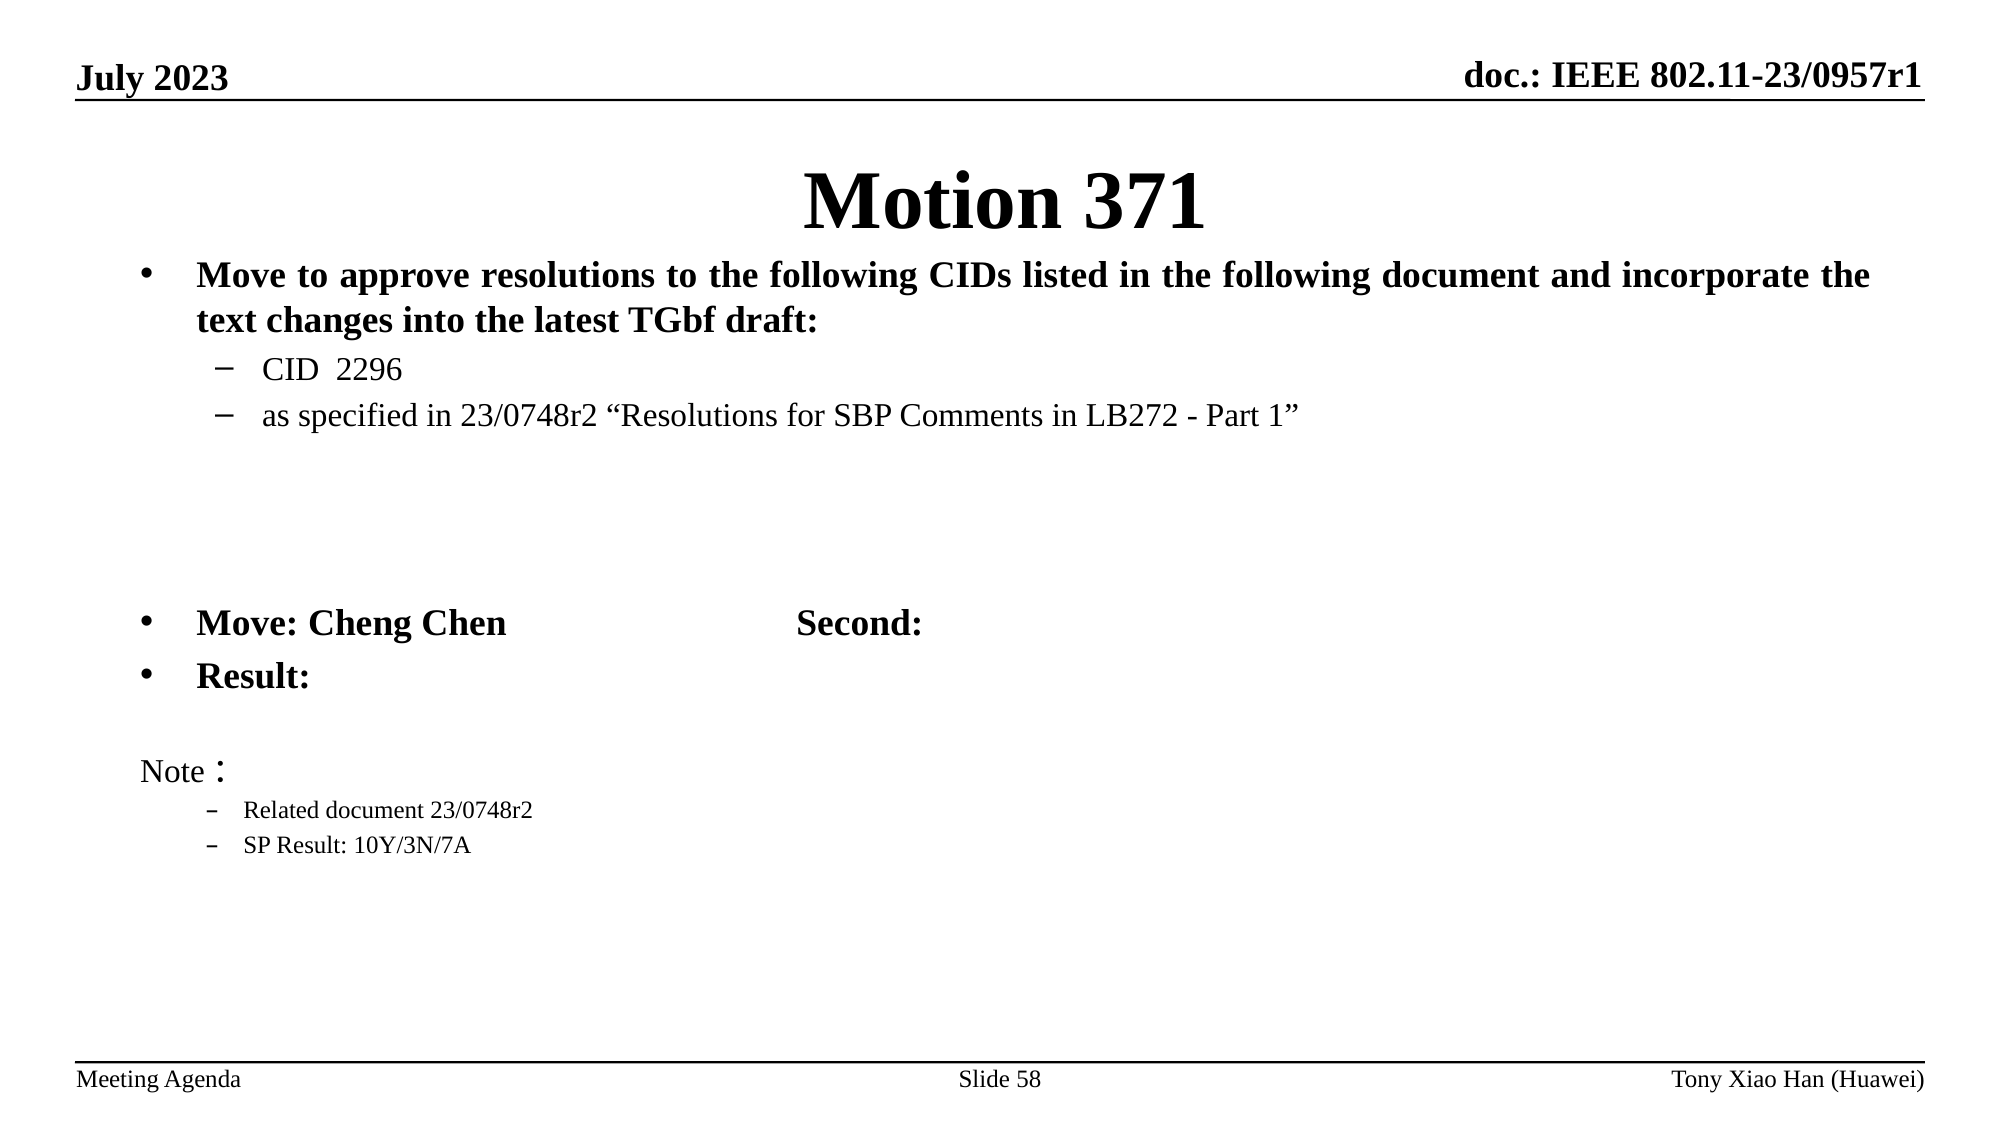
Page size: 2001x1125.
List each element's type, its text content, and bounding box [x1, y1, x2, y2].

text_box Motion 371 [368, 137, 1644, 212]
text_box Move to approve resolutions to the following CIDs listed in the following document and incorporate the text changes into the latest TGbf draft: CID 2296 as specified in 23/0748r2 “Resolutions for SBP Comments in LB272 - Part 1” Move: Cheng Chen Second: Result: Note： Related document 23/0748r2 SP Result: 10Y/3N/7A [125, 212, 1888, 900]
